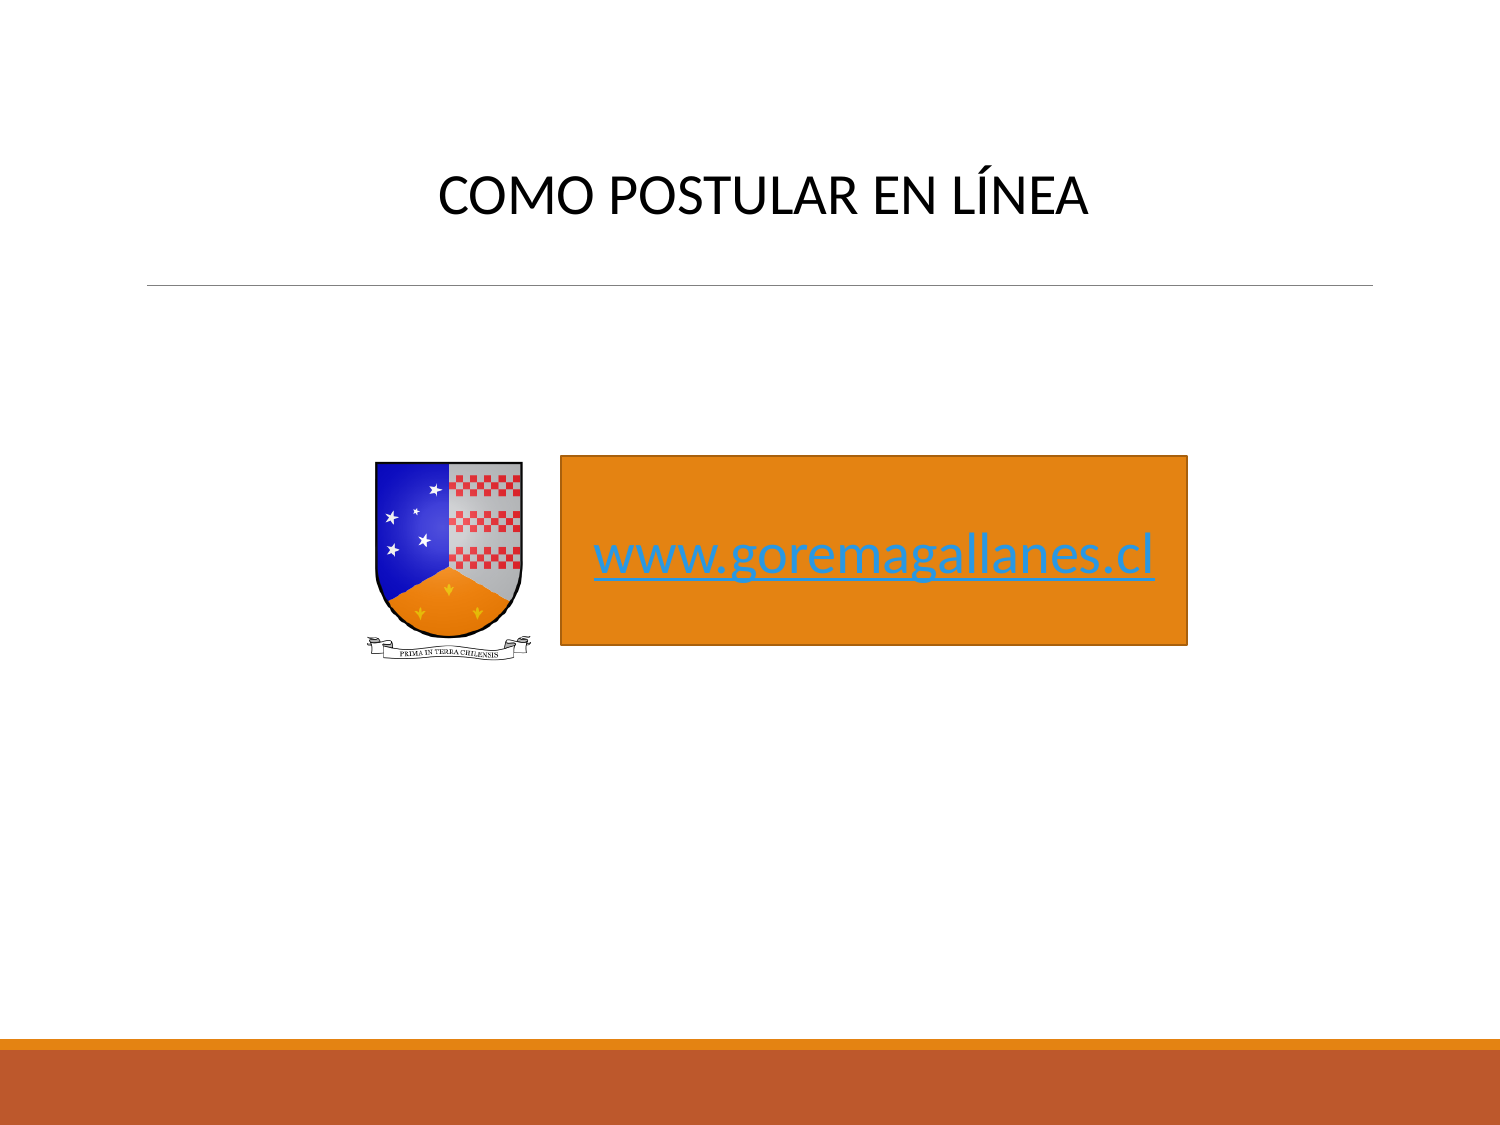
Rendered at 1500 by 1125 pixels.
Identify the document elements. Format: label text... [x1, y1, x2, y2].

picture [359, 455, 537, 668]
text_box www.goremagallanes.cl [560, 455, 1188, 646]
text_box COMO POSTULAR EN LÍNEA [423, 149, 1105, 234]
